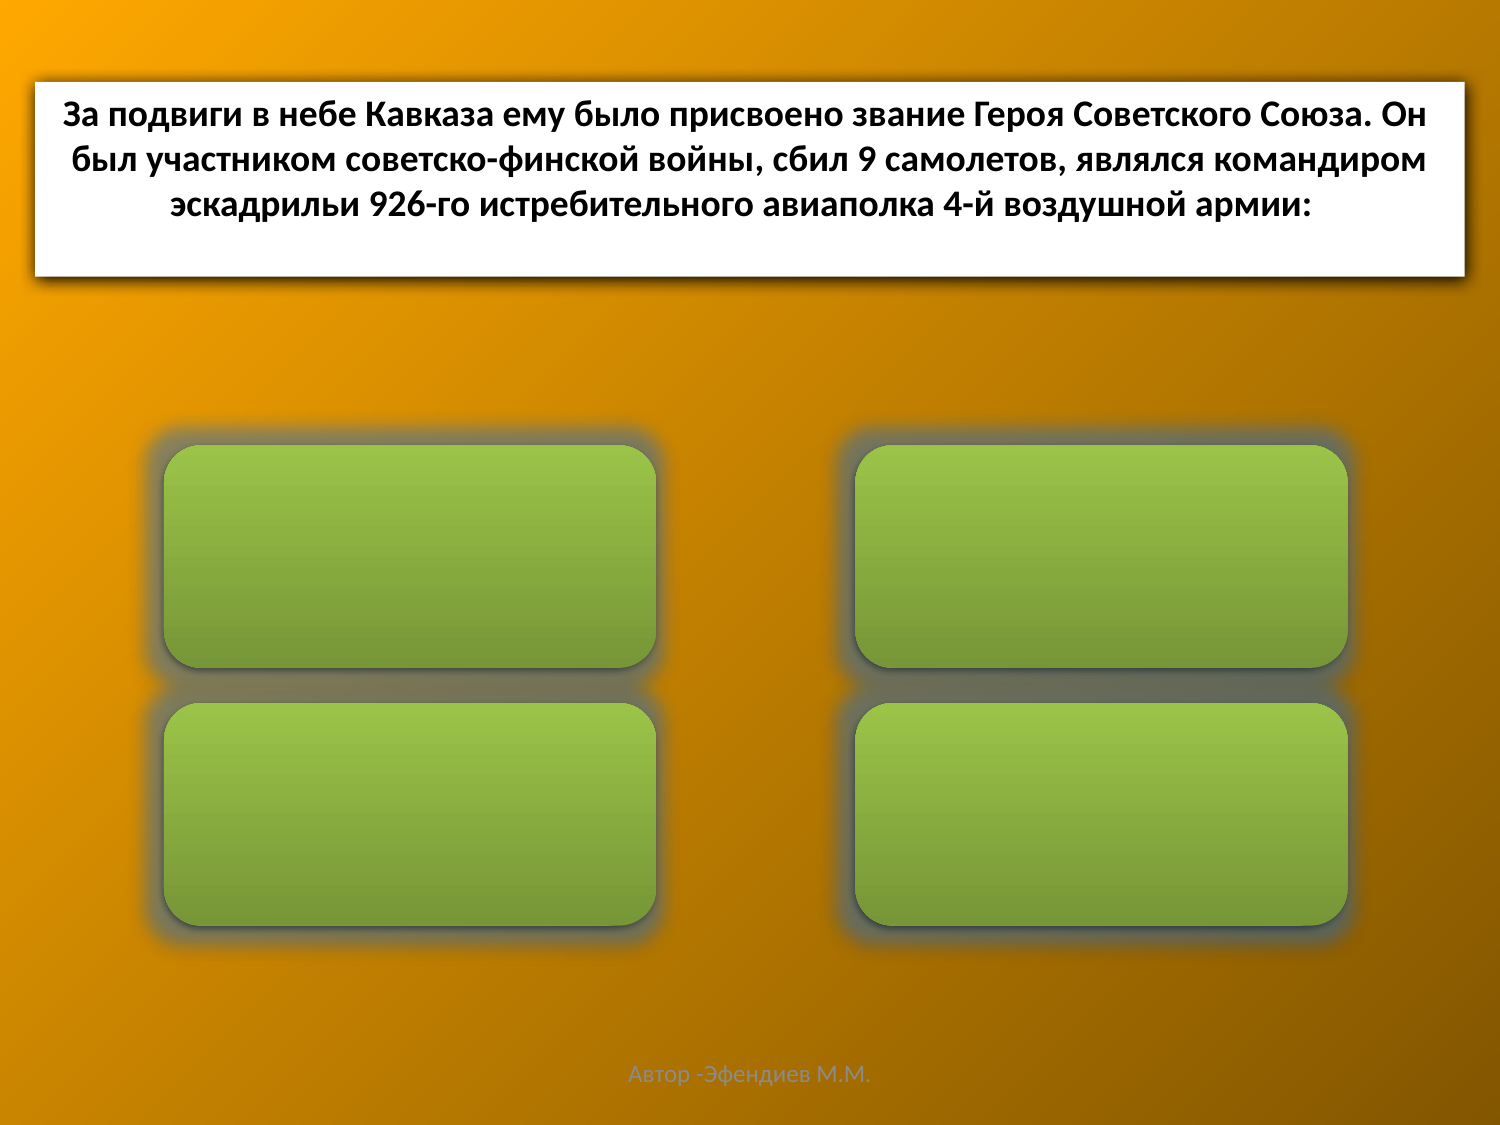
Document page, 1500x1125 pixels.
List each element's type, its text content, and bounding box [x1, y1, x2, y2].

text_box [163, 703, 657, 926]
footer Автор -Эфендиев М.М. [512, 1042, 988, 1103]
text_box [855, 445, 1348, 668]
text_box [855, 703, 1348, 926]
text_box [163, 445, 657, 668]
text_box За подвиги в небе Кавказа ему было присвоено звание Героя Советского Союза. Он был участником советско-финской войны, сбил 9 самолетов, являлся командиром эскадрильи 926-го истребительного авиаполка 4-й воздушной армии: [33, 80, 1467, 279]
